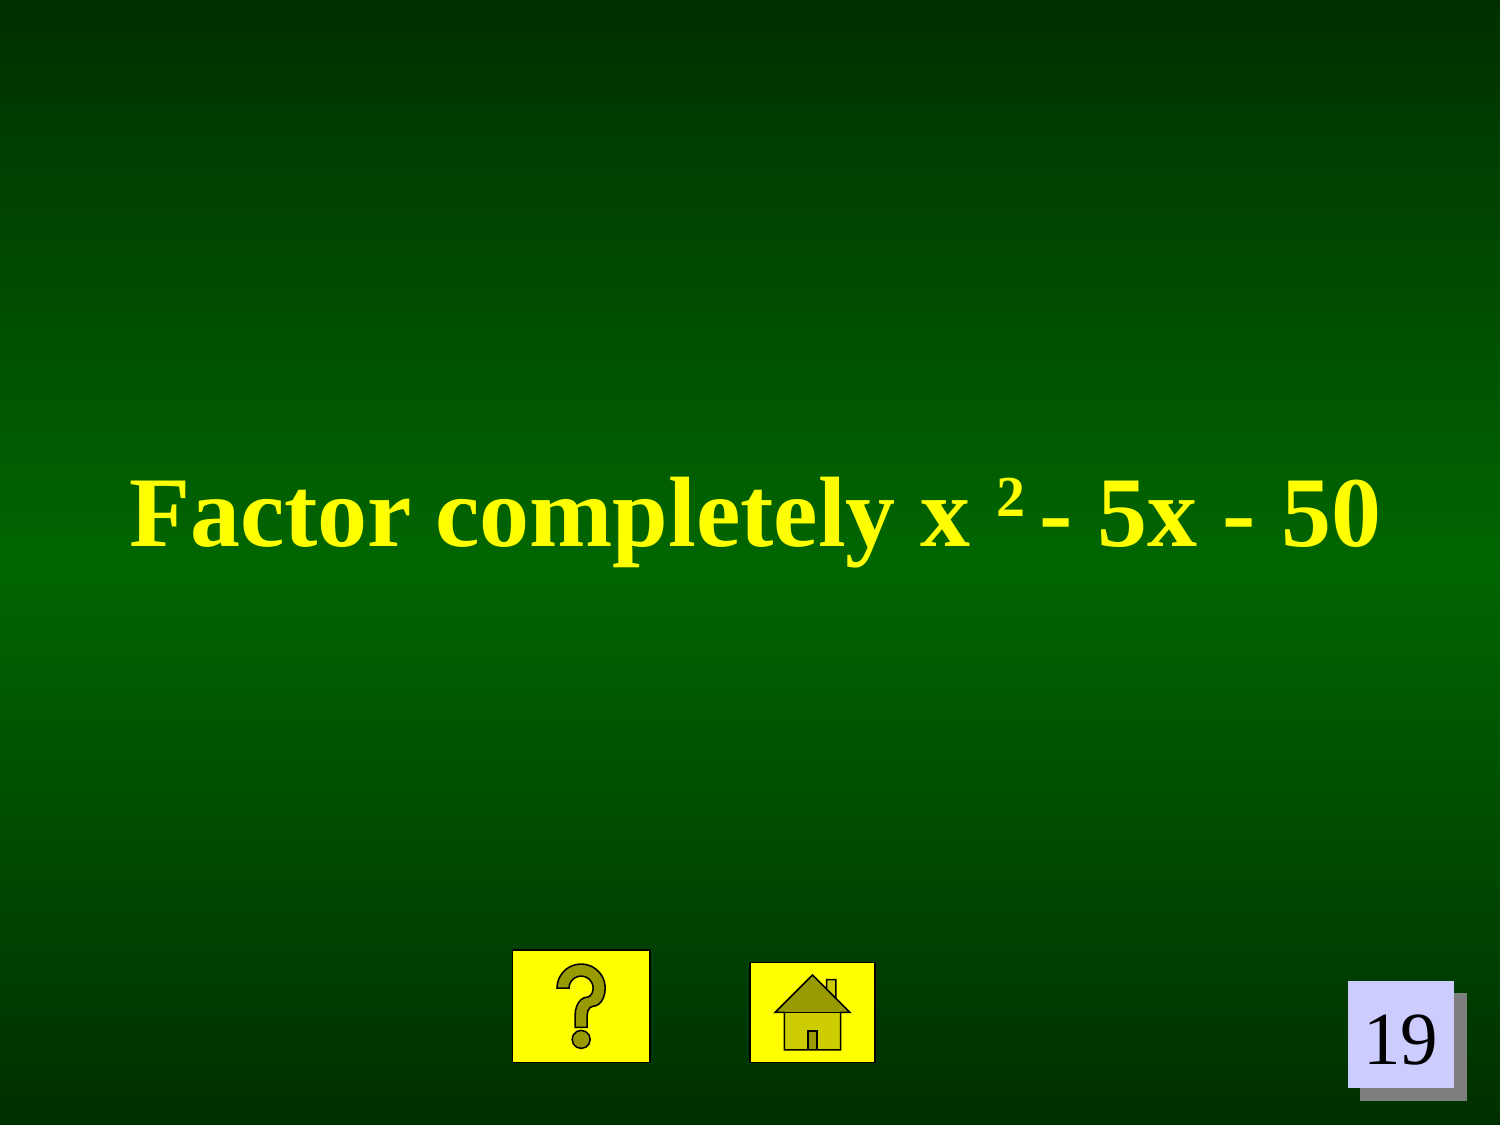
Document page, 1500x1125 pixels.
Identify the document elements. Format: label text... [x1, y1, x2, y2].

text_box [512, 1013, 650, 1063]
text_box 19 [1348, 982, 1454, 1087]
text_box [750, 1013, 876, 1063]
title Factor completely x 2 - 5x - 50 [112, 0, 1413, 1013]
